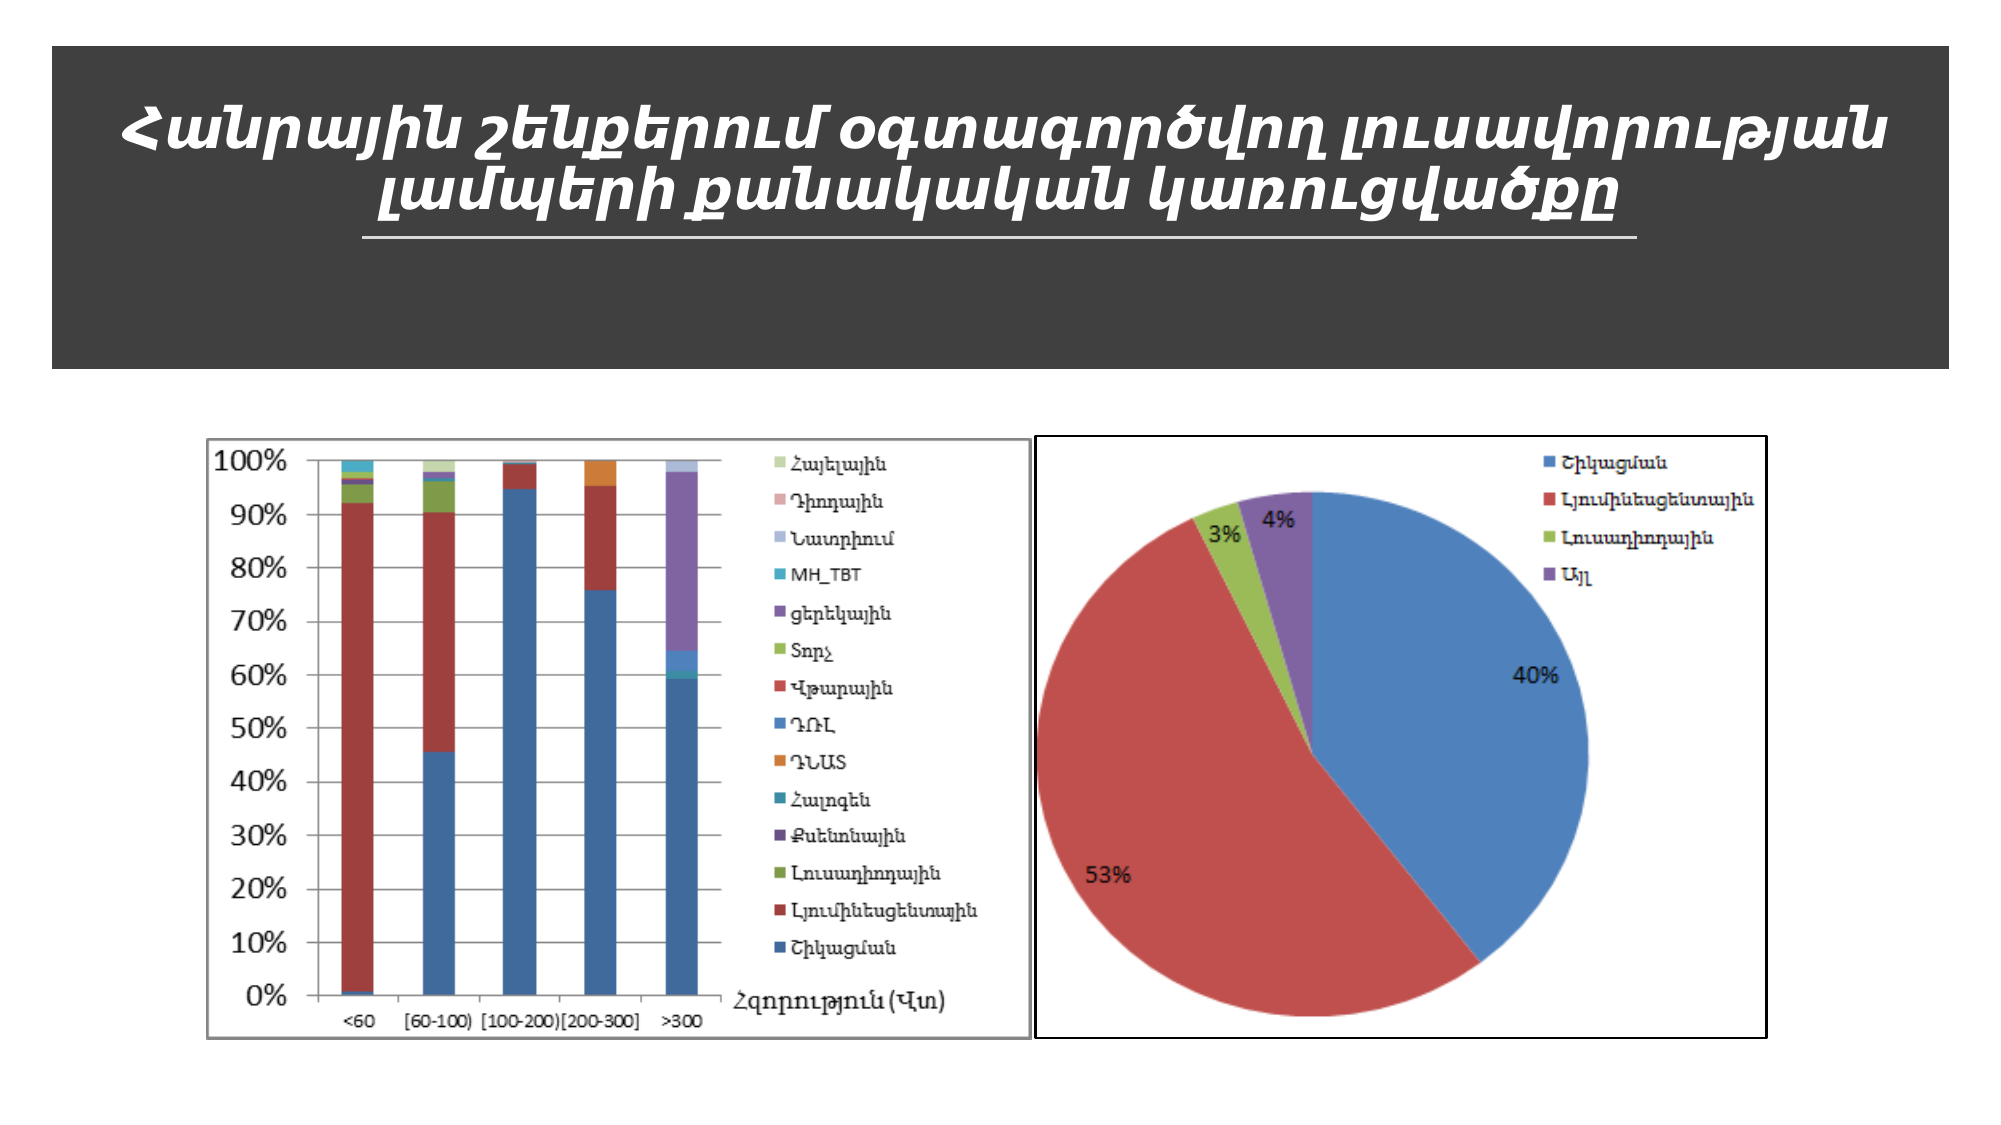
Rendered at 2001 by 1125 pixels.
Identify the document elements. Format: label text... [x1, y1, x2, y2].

picture [205, 411, 1786, 1068]
title Հանրային շենքերում օգտագործվող լուսավորության լամպերի քանակական կառուցվածքը [86, 76, 1914, 230]
text_box [61, 55, 1939, 360]
